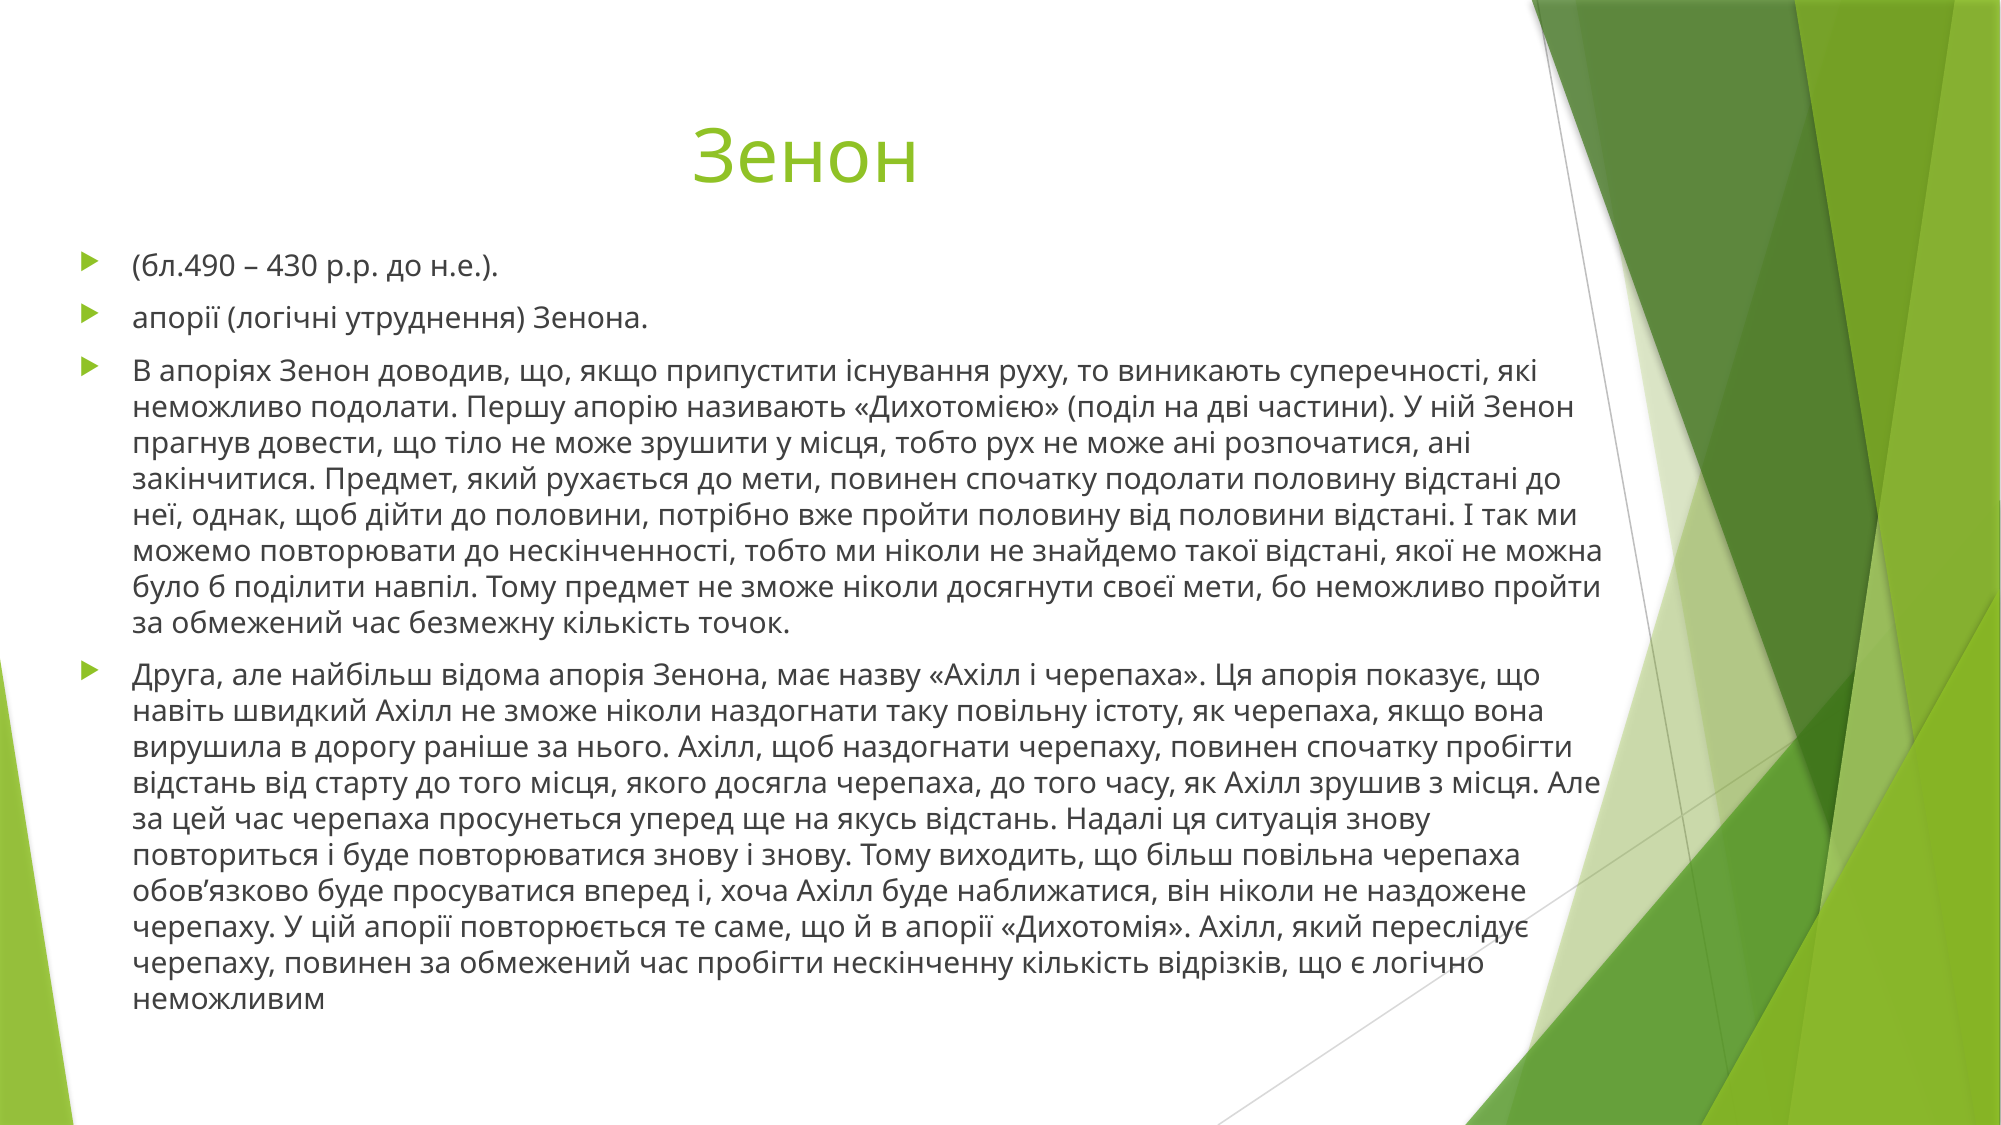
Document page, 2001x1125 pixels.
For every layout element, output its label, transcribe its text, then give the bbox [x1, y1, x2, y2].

title Зенон [111, 99, 1522, 238]
list (бл.490 – 430 р.р. до н.е.). апорії (логічні утруднення) Зенона. В апоріях Зенон доводив, що, якщо припустити існування руху, то виникають суперечності, які неможливо подолати. Першу апорію називають «Дихотомією» (поділ на дві частини). У ній Зенон прагнув довести, що тіло не може зрушити у місця, тобто рух не може ані розпочатися, ані закінчитися. Предмет, який рухається до мети, повинен спочатку подолати половину відстані до неї, однак, щоб дійти до половини, потрібно вже пройти половину від половини відстані. І так ми можемо повторювати до нескінченності, тобто ми ніколи не знайдемо такої відстані, якої не можна було б поділити навпіл. Тому предмет не зможе ніколи досягнути своєї мети, бо неможливо пройти за обмежений час безмежну кількість точок. Друга, але найбільш відома апорія Зенона, має назву «Ахілл і черепаха». Ця апорія показує, що навіть швидкий Ахілл не зможе ніколи наздогнати таку повільну істоту, як черепаха, якщо вона вирушила в дорогу раніше за нього. Ахілл, щоб наздогнати черепаху, повинен спочатку пробігти відстань від старту до того місця, якого досягла черепаха, до того часу, як Ахілл зрушив з місця. Але за цей час черепаха просунеться уперед ще на якусь відстань. Надалі ця ситуація знову повториться і буде повторюватися знову і знову. Тому виходить, що більш повільна черепаха обов’язково буде просуватися вперед і, хоча Ахілл буде наближатися, він ніколи не наздожене черепаху. У цій апорії повторюється те саме, що й в апорії «Дихотомія». Ахілл, який переслідує черепаху, повинен за обмежений час пробігти нескінченну кількість відрізків, що є логічно неможливим [64, 238, 1630, 1025]
